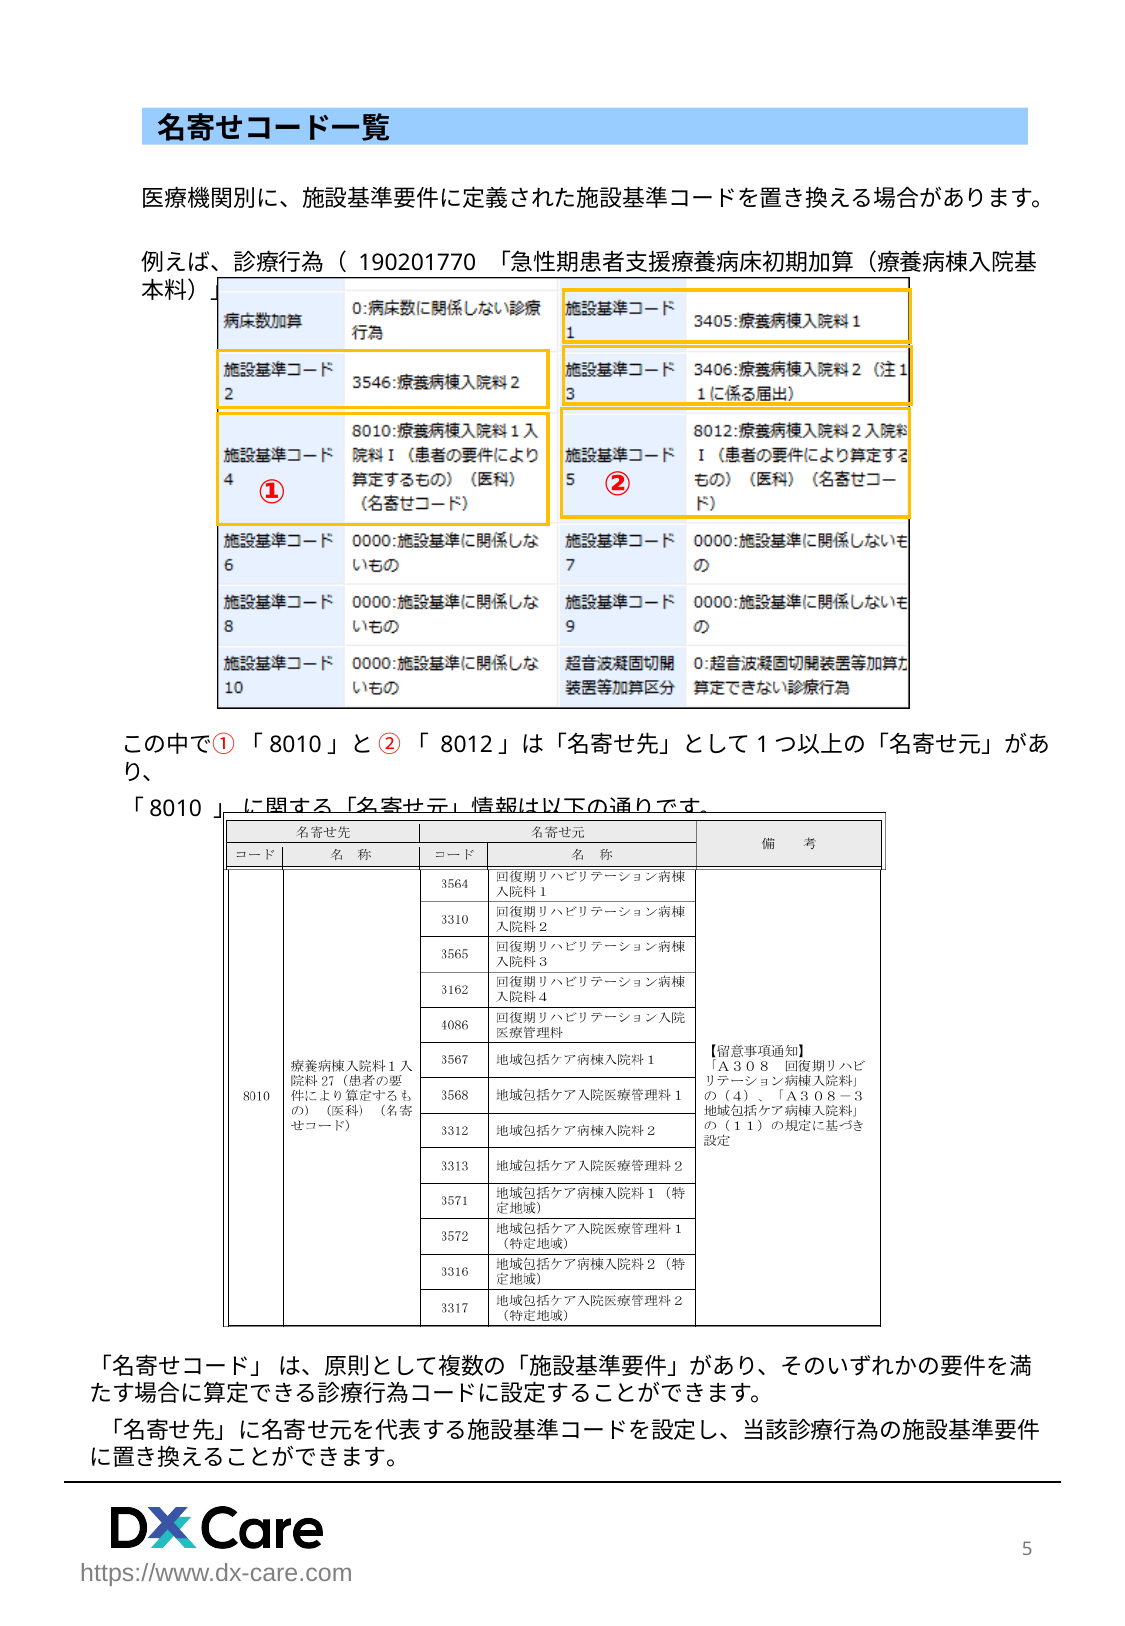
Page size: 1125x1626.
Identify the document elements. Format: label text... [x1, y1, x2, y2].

text_box 「名寄せコード」 は、原則として複数の「施設基準要件」があり、そのいずれかの要件を満たす場合に算定できる診療行為コードに設定することができます。 「名寄せ先」に名寄せ元を代表する施設基準コードを設定し、当該診療行為の施設基準要件に置き換えることができます。 [87, 1342, 1048, 1471]
text_box 名寄せコード一覧 [142, 107, 1028, 145]
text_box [63, 1506, 370, 1595]
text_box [223, 811, 886, 1328]
text_box この中で① 「8010」と ② 「 8012」は「名寄せ先」として1つ以上の「名寄せ元」があり、 「8010 」 に関する「名寄せ元」情報は以下の通りです。 [118, 720, 1069, 822]
text_box 医療機関別に、施設基準要件に定義された施設基準コードを置き換える場合があります。 例えば、診療行為（ 190201770 「急性期患者支援療養病床初期加算（療養病棟入院基本料）」 ）には、次の5つの施設基準コードが定義されています。 [139, 174, 1048, 303]
slide_number 5 [794, 1506, 1048, 1593]
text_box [216, 277, 912, 709]
